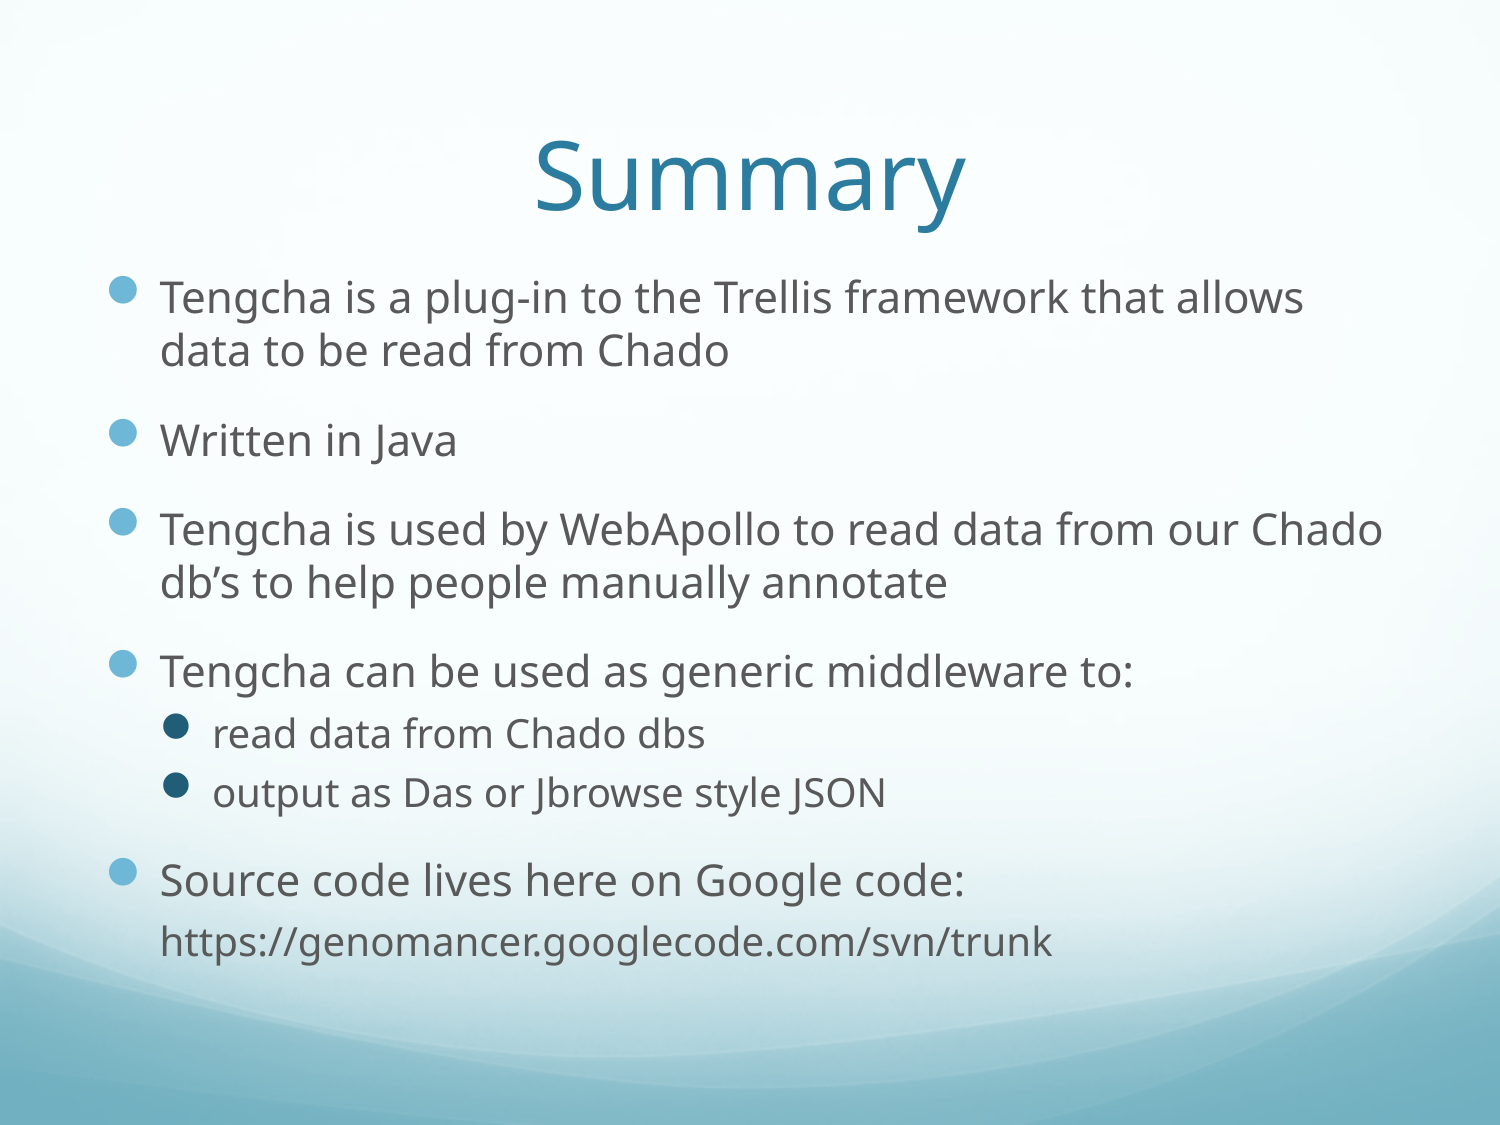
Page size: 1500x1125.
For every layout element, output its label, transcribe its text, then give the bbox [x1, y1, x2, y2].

title Summary [90, 17, 1410, 237]
list Tengcha is a plug-in to the Trellis framework that allows data to be read from Chado Written in Java Tengcha is used by WebApollo to read data from our Chado db’s to help people manually annotate Tengcha can be used as generic middleware to: read data from Chado dbs output as Das or Jbrowse style JSON Source code lives here on Google code: https://genomancer.googlecode.com/svn/trunk [90, 262, 1410, 975]
